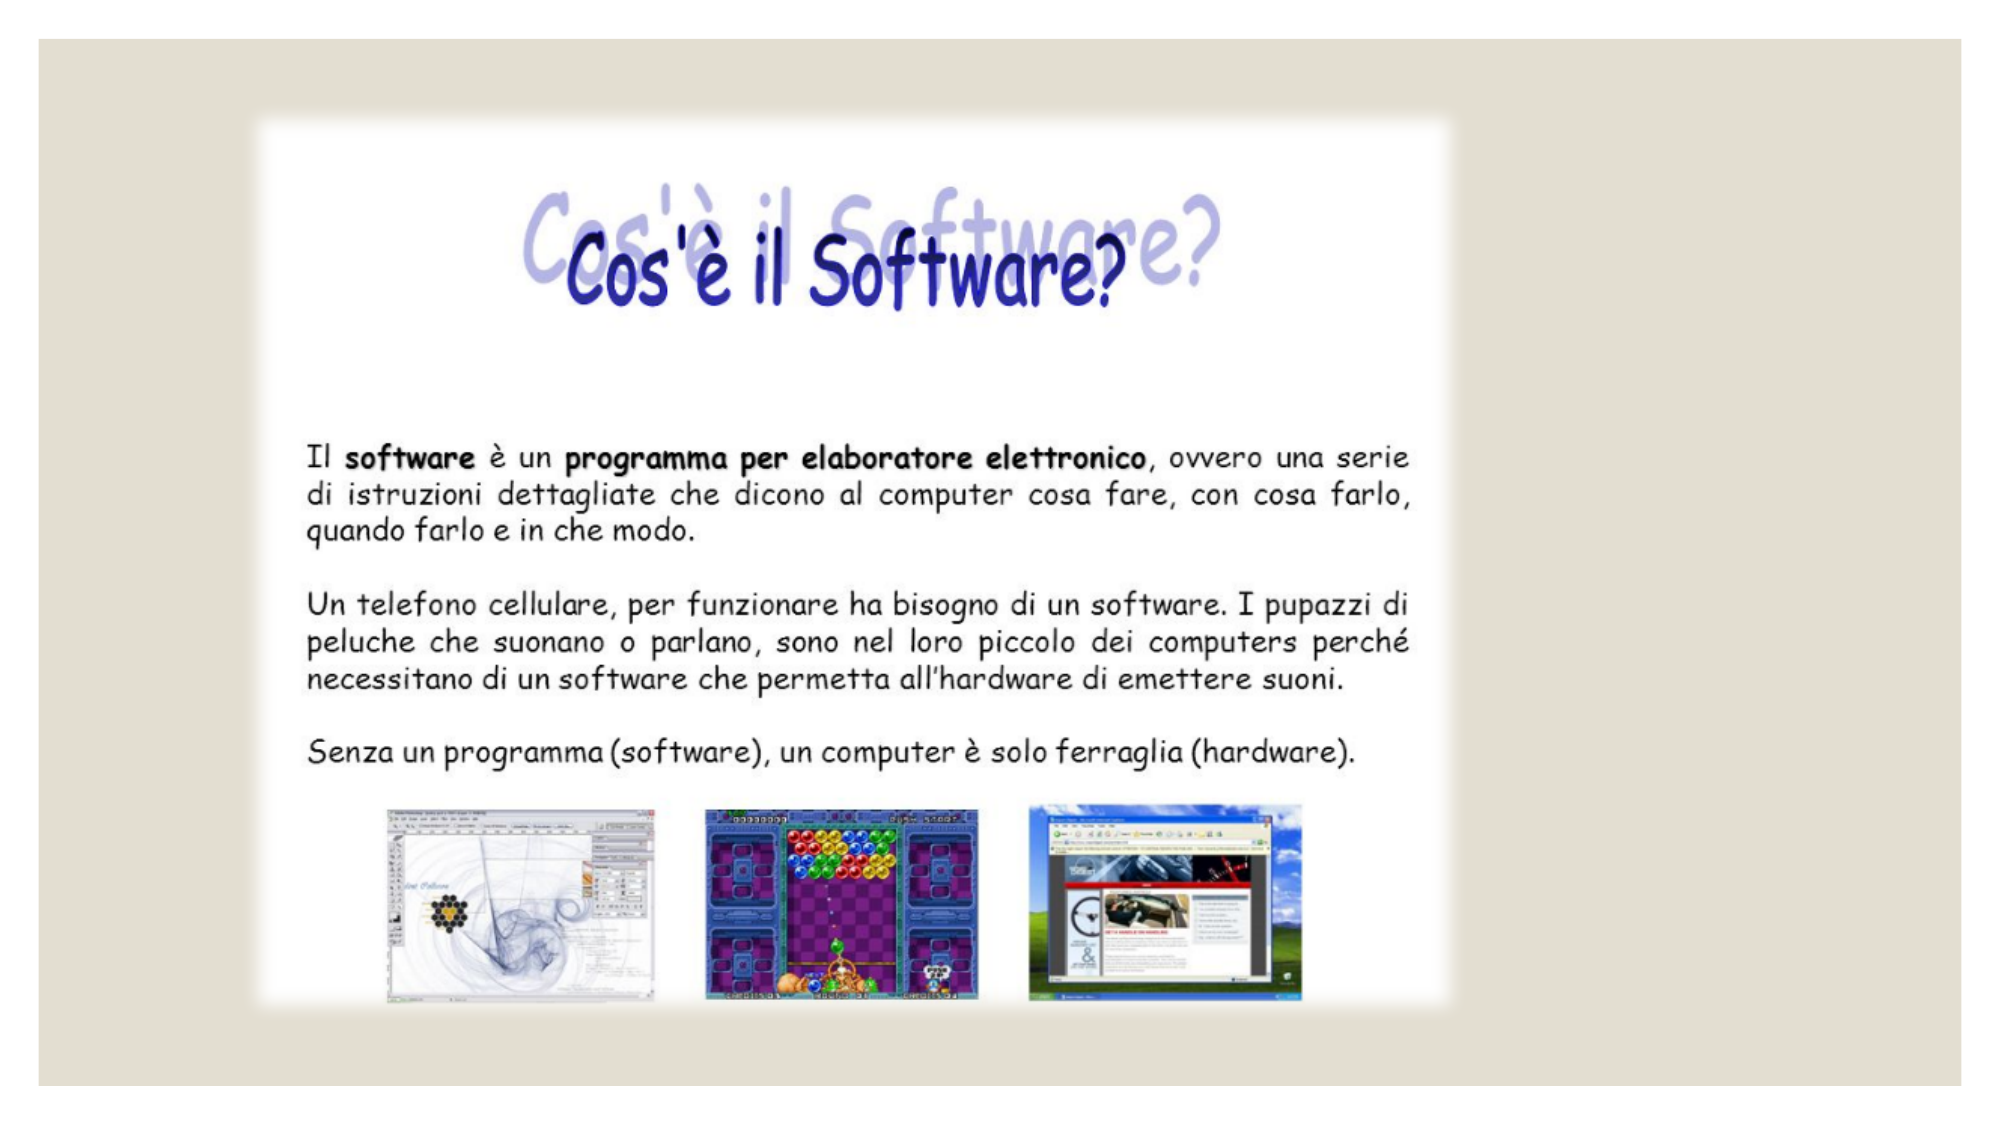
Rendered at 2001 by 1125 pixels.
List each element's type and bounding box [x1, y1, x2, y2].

picture [240, 101, 1470, 1024]
